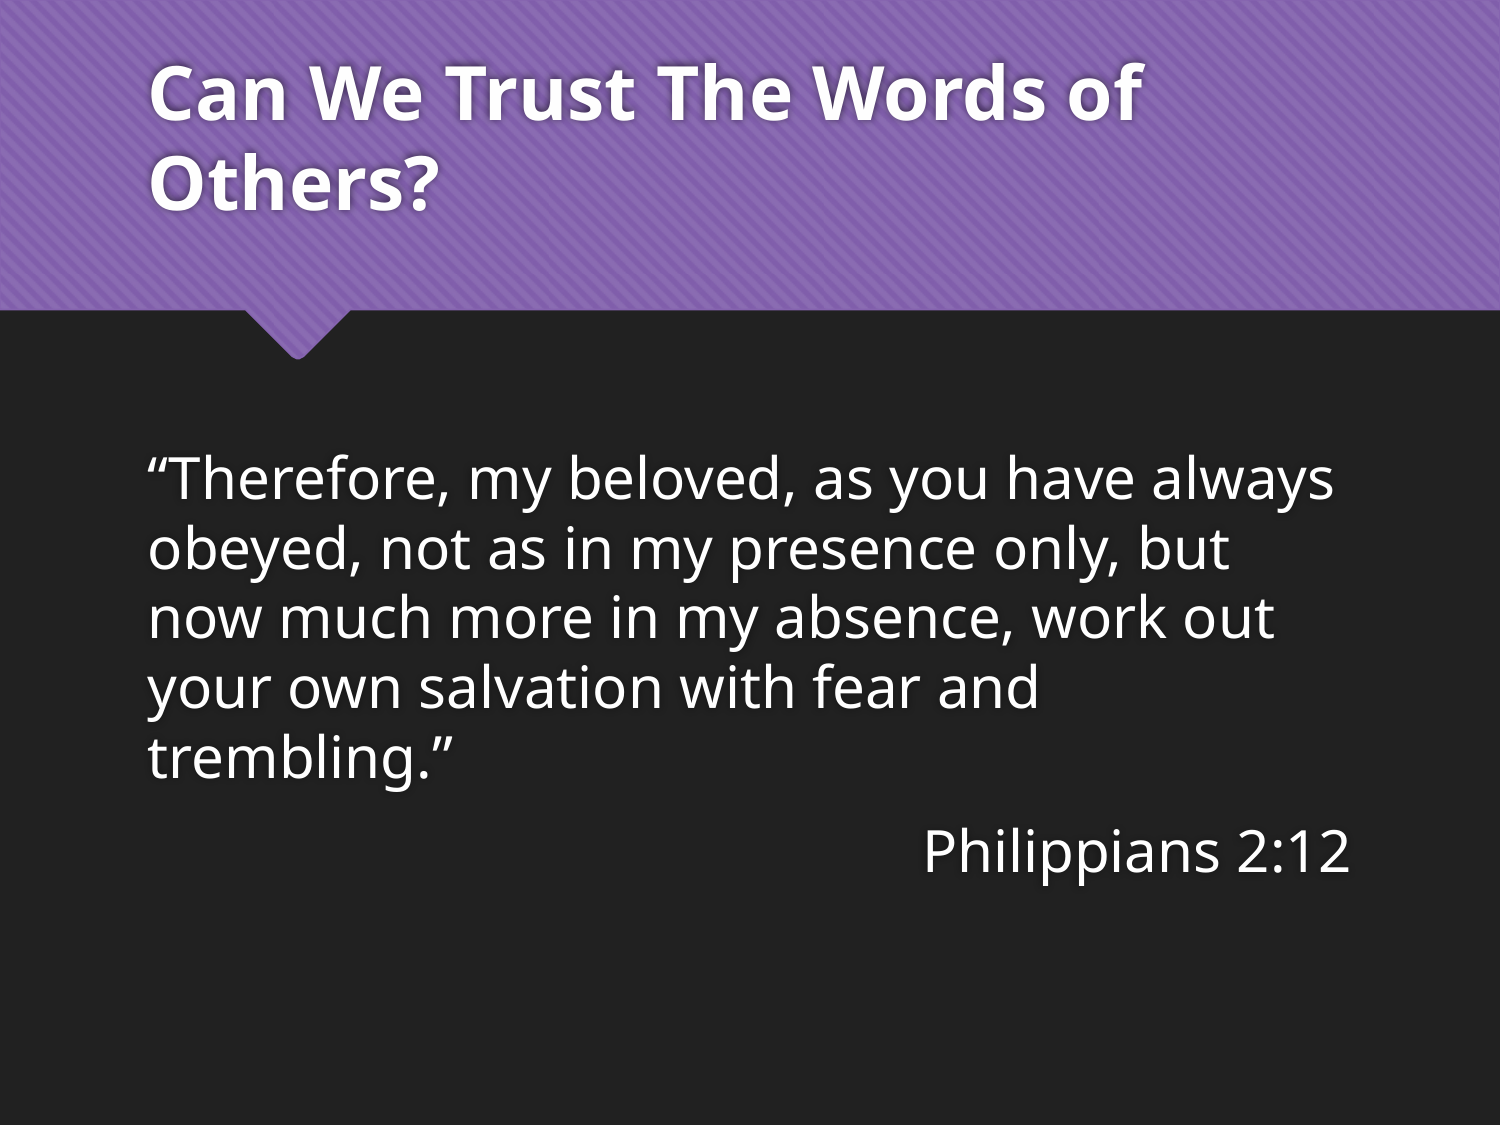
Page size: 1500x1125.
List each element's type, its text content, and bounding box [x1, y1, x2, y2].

list “Therefore, my beloved, as you have always obeyed, not as in my presence only, but now much more in my absence, work out your own salvation with fear and trembling.” Philippians 2:12 [132, 364, 1368, 962]
title Can We Trust The Words of Others? [132, 73, 1448, 233]
